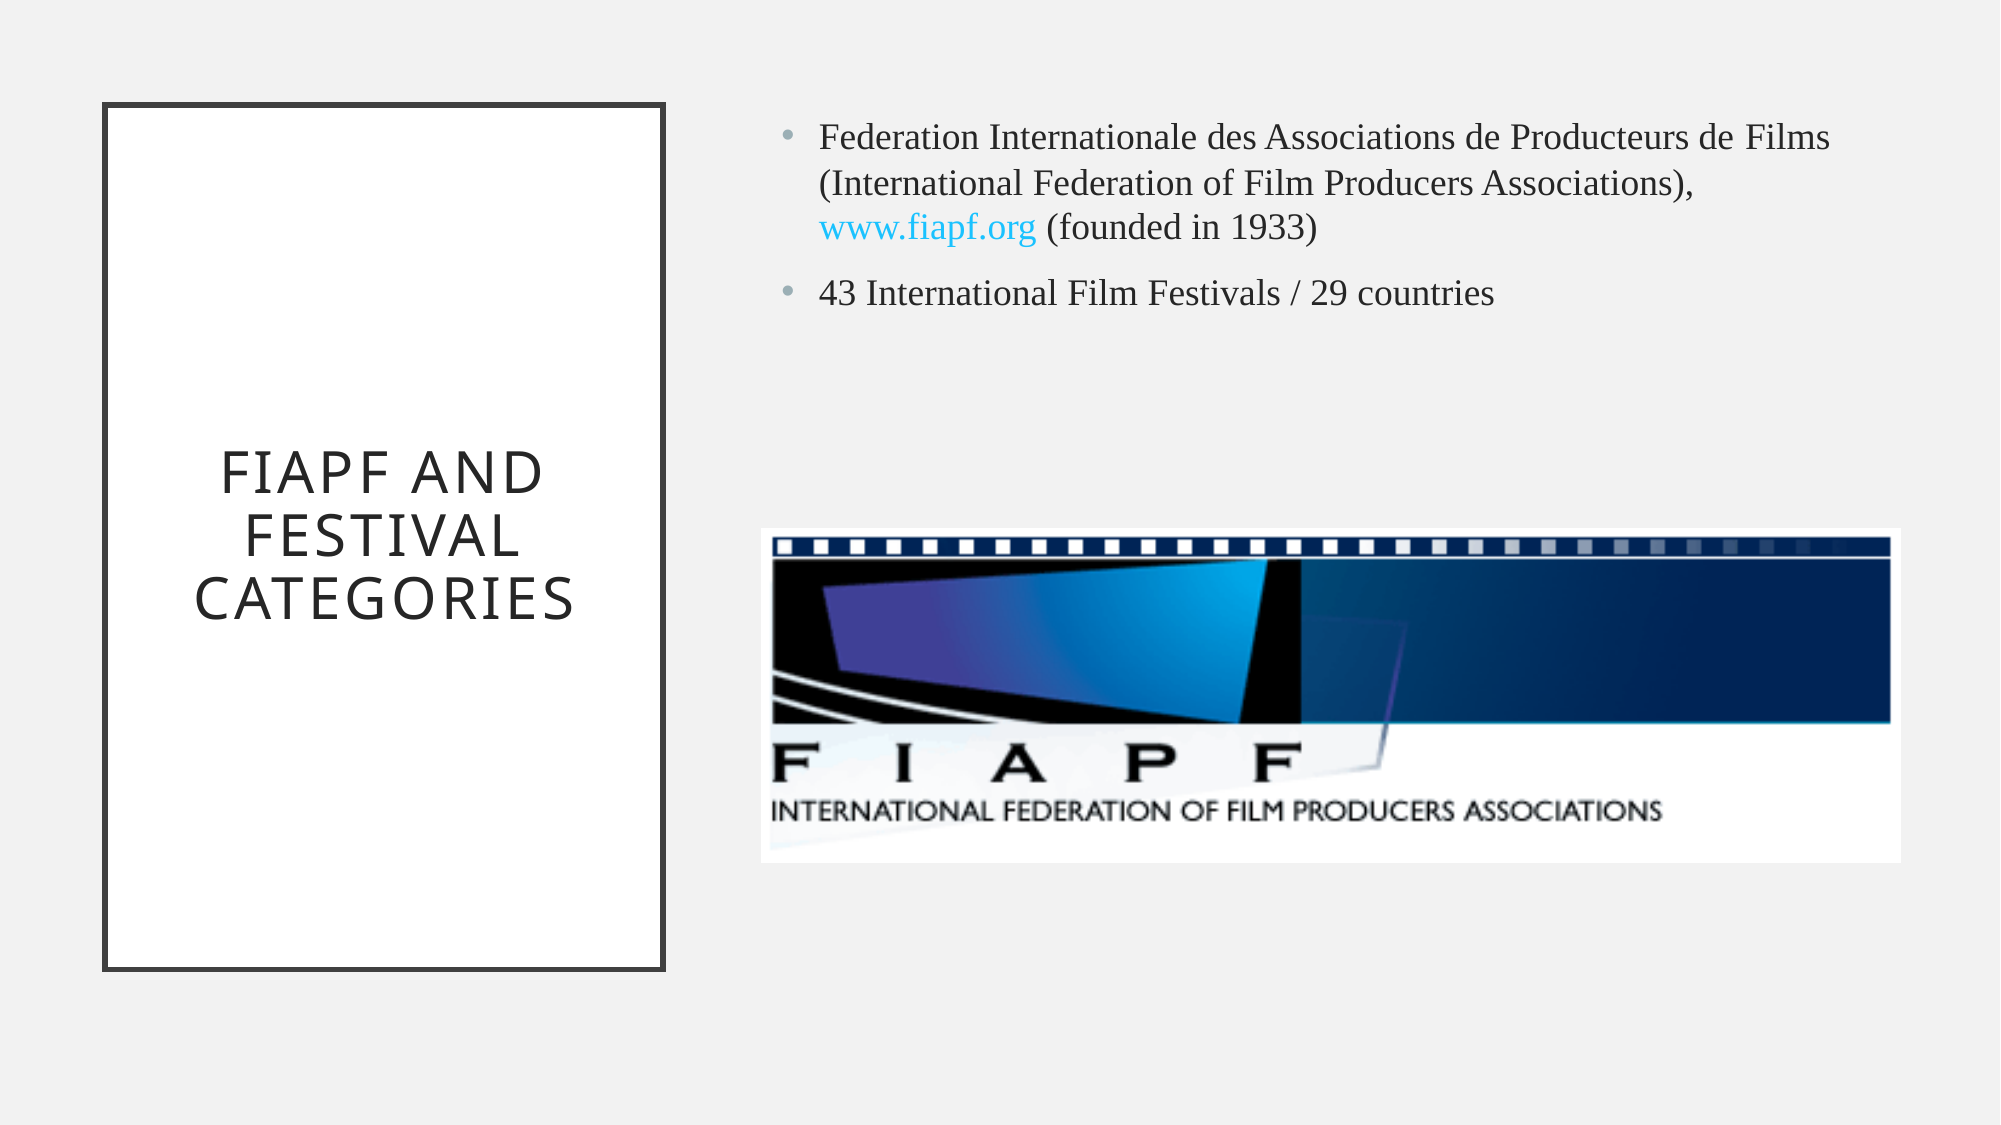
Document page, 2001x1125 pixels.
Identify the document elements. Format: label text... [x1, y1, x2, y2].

list Federation Internationale des Associations de Producteurs de Films (International Federation of Film Producers Associations), www.fiapf.org (founded in 1933) 43 International Film Festivals / 29 countries [766, 104, 1896, 372]
title FiAPF and festival categories [102, 102, 666, 972]
picture [766, 533, 1896, 858]
